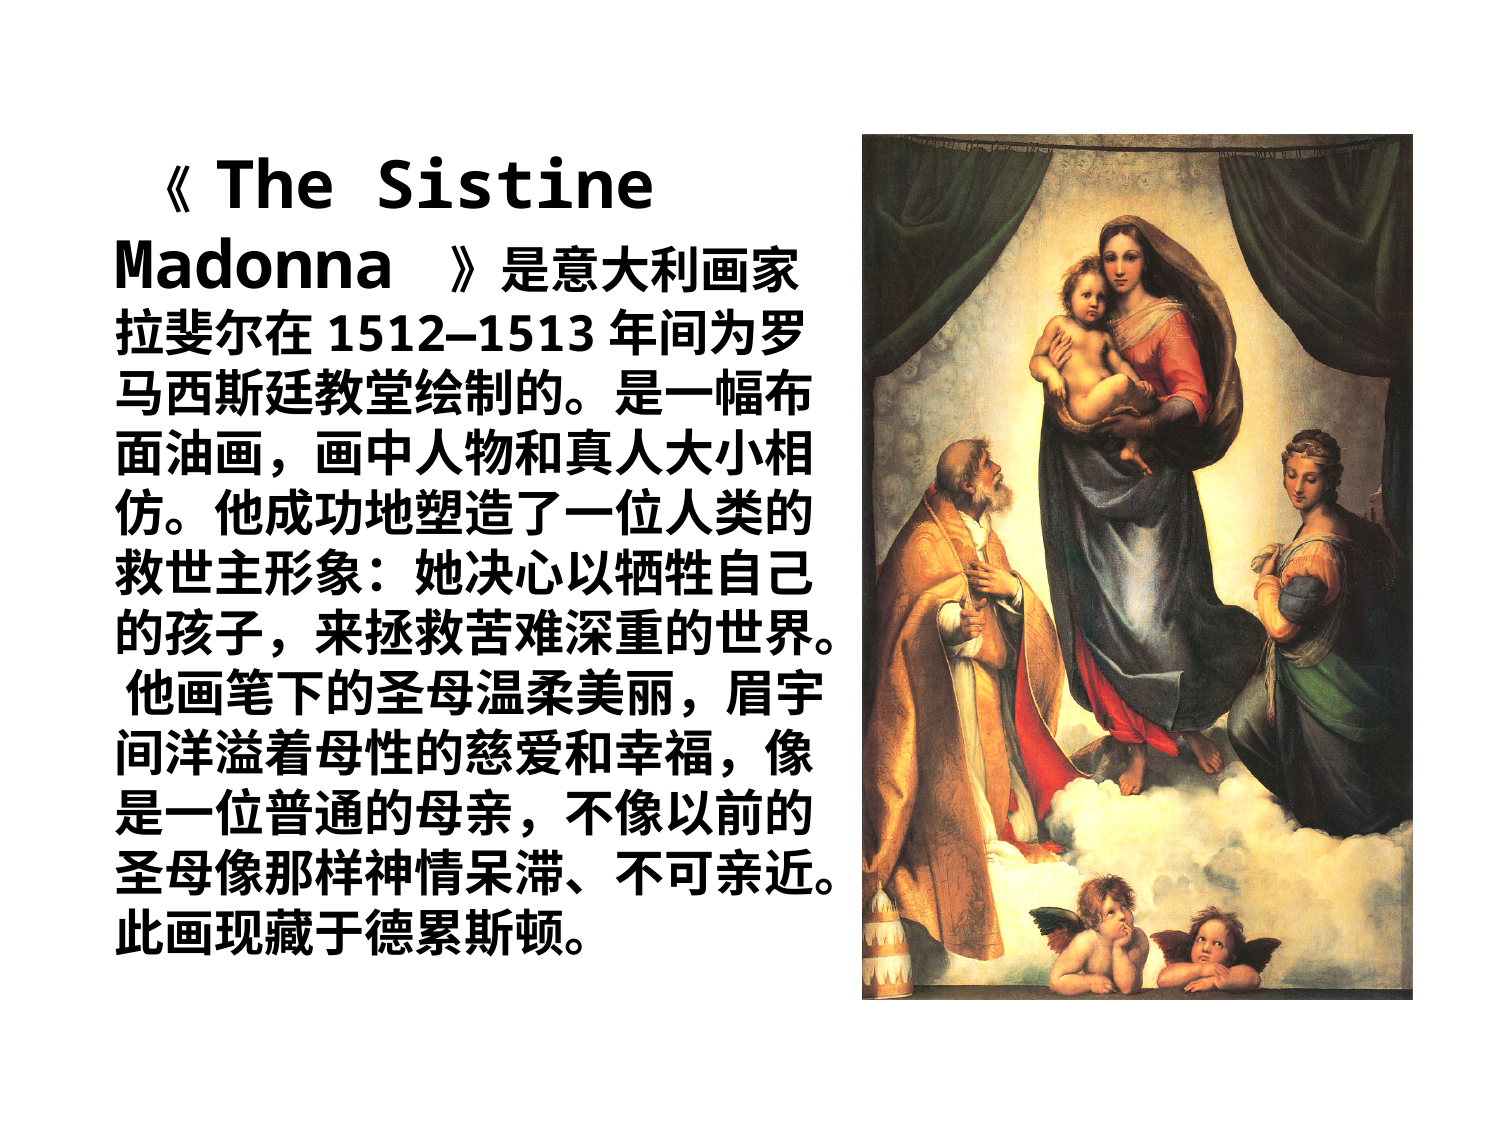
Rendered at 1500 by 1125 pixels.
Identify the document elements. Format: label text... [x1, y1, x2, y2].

picture [862, 134, 1413, 1001]
text_box 《 The Sistine Madonna 》是意大利画家拉斐尔在1512—1513年间为罗马西斯廷教堂绘制的。是一幅布面油画，画中人物和真人大小相仿。他成功地塑造了一位人类的救世主形象：她决心以牺牲自己的孩子，来拯救苦难深重的世界。 他画笔下的圣母温柔美丽，眉宇间洋溢着母性的慈爱和幸福，像是一位普通的母亲，不像以前的圣母像那样神情呆滞、不可亲近。此画现藏于德累斯顿。 [99, 134, 860, 970]
